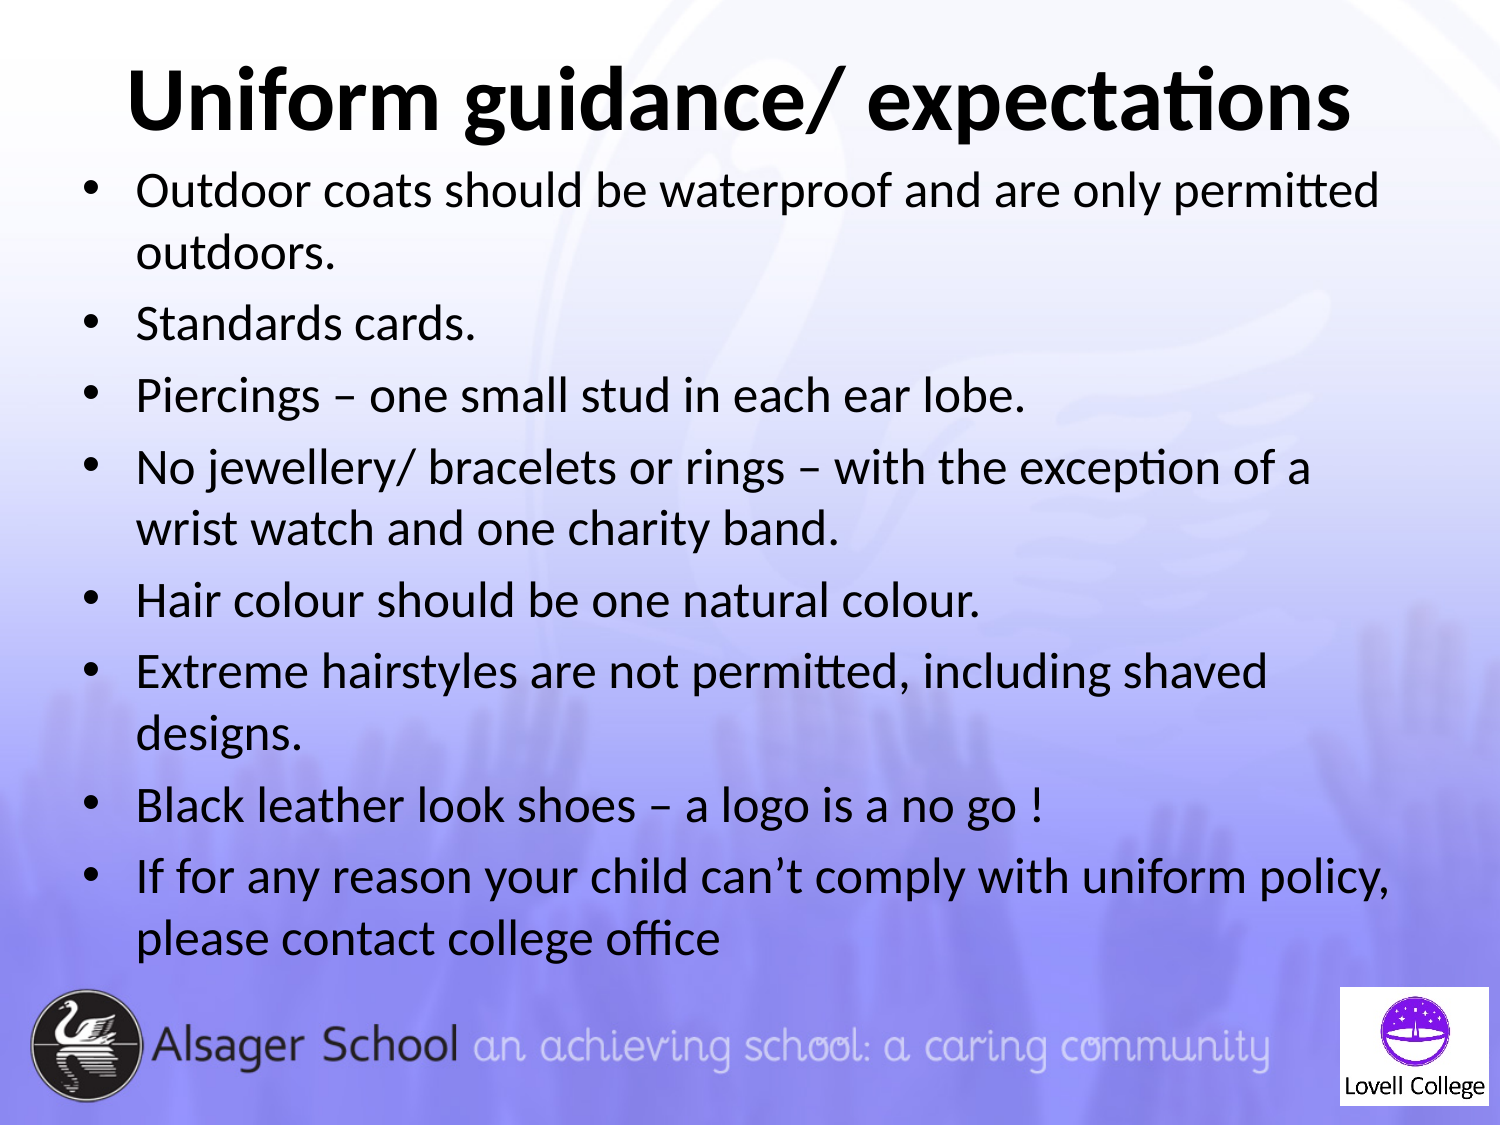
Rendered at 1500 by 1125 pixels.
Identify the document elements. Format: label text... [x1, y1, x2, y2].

list Outdoor coats should be waterproof and are only permitted outdoors. Standards cards. Piercings – one small stud in each ear lobe. No jewellery/ bracelets or rings – with the exception of a wrist watch and one charity band. Hair colour should be one natural colour. Extreme hairstyles are not permitted, including shaved designs. Black leather look shoes – a logo is a no go ! If for any reason your child can’t comply with uniform policy, please contact college office [67, 149, 1418, 976]
picture [0, 0, 1500, 1125]
title Uniform guidance/ expectations [64, 0, 1415, 188]
